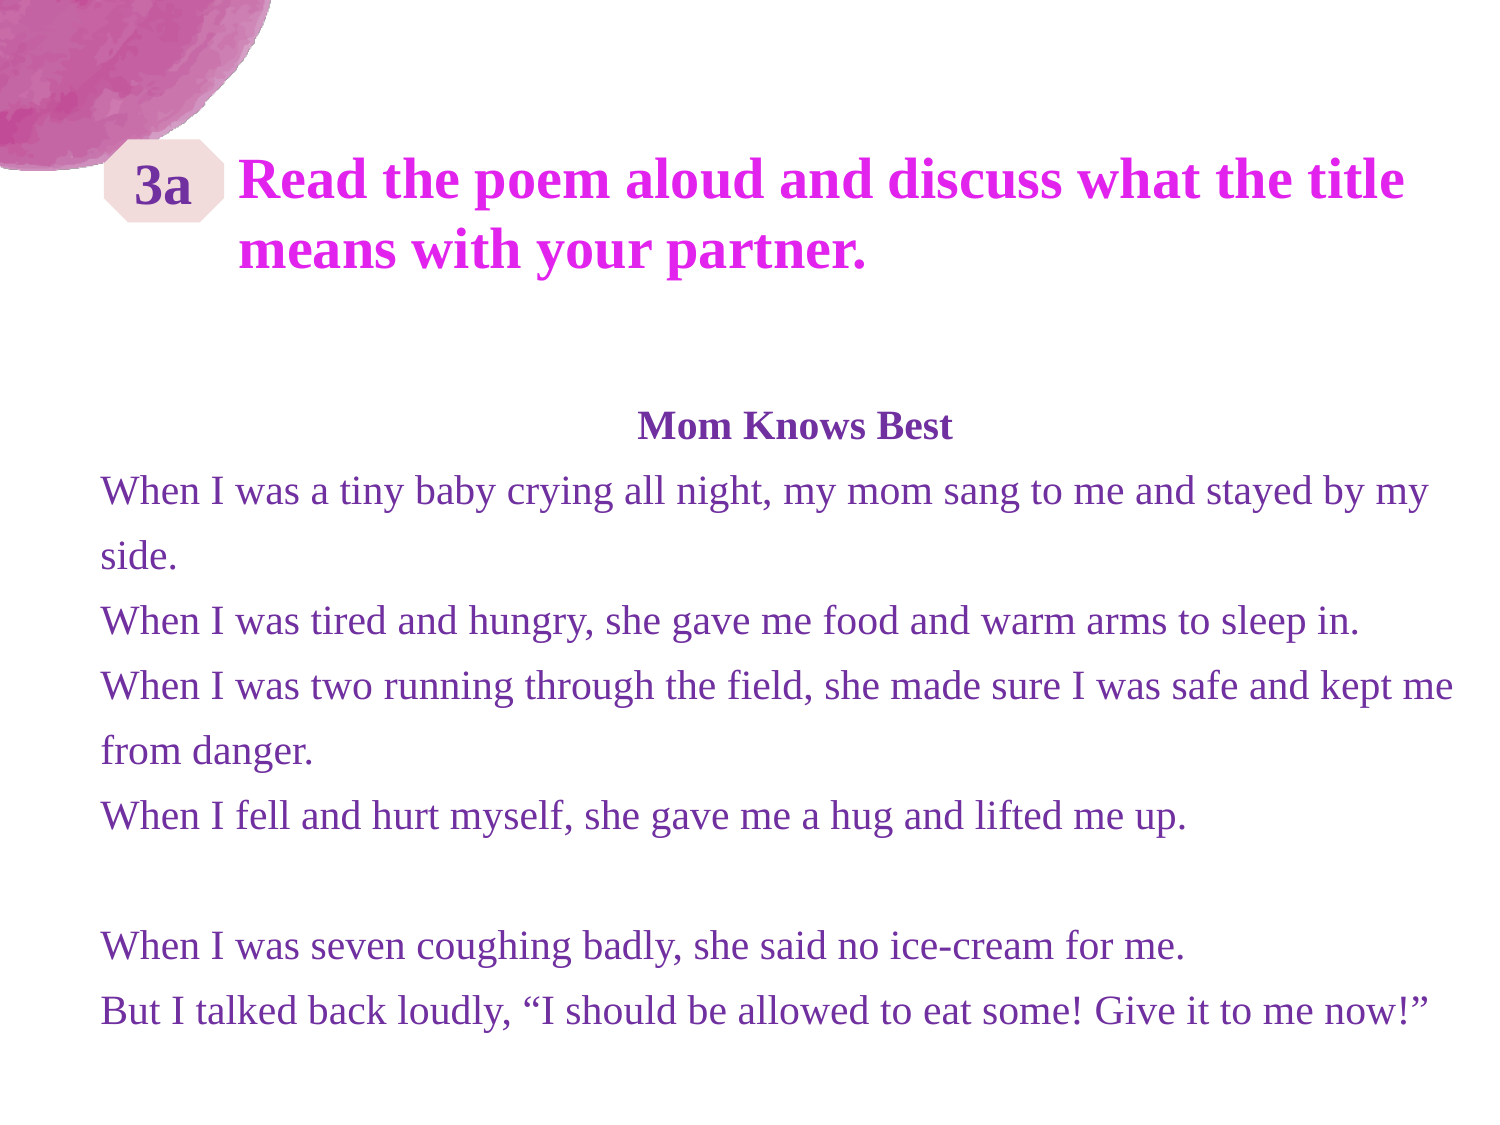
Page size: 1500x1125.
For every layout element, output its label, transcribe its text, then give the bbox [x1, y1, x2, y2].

text_box 3a [102, 138, 226, 224]
text_box Mom Knows Best When I was a tiny baby crying all night, my mom sang to me and stayed by my side. When I was tired and hungry, she gave me food and warm arms to sleep in. When I was two running through the field, she made sure I was safe and kept me from danger. When I fell and hurt myself, she gave me a hug and lifted me up. When I was seven coughing badly, she said no ice-cream for me. But I talked back loudly, “I should be allowed to eat some! Give it to me now!” [85, 375, 1495, 1041]
picture [0, 0, 278, 171]
text_box Read the poem aloud and discuss what the title means with your partner. [223, 132, 1423, 288]
